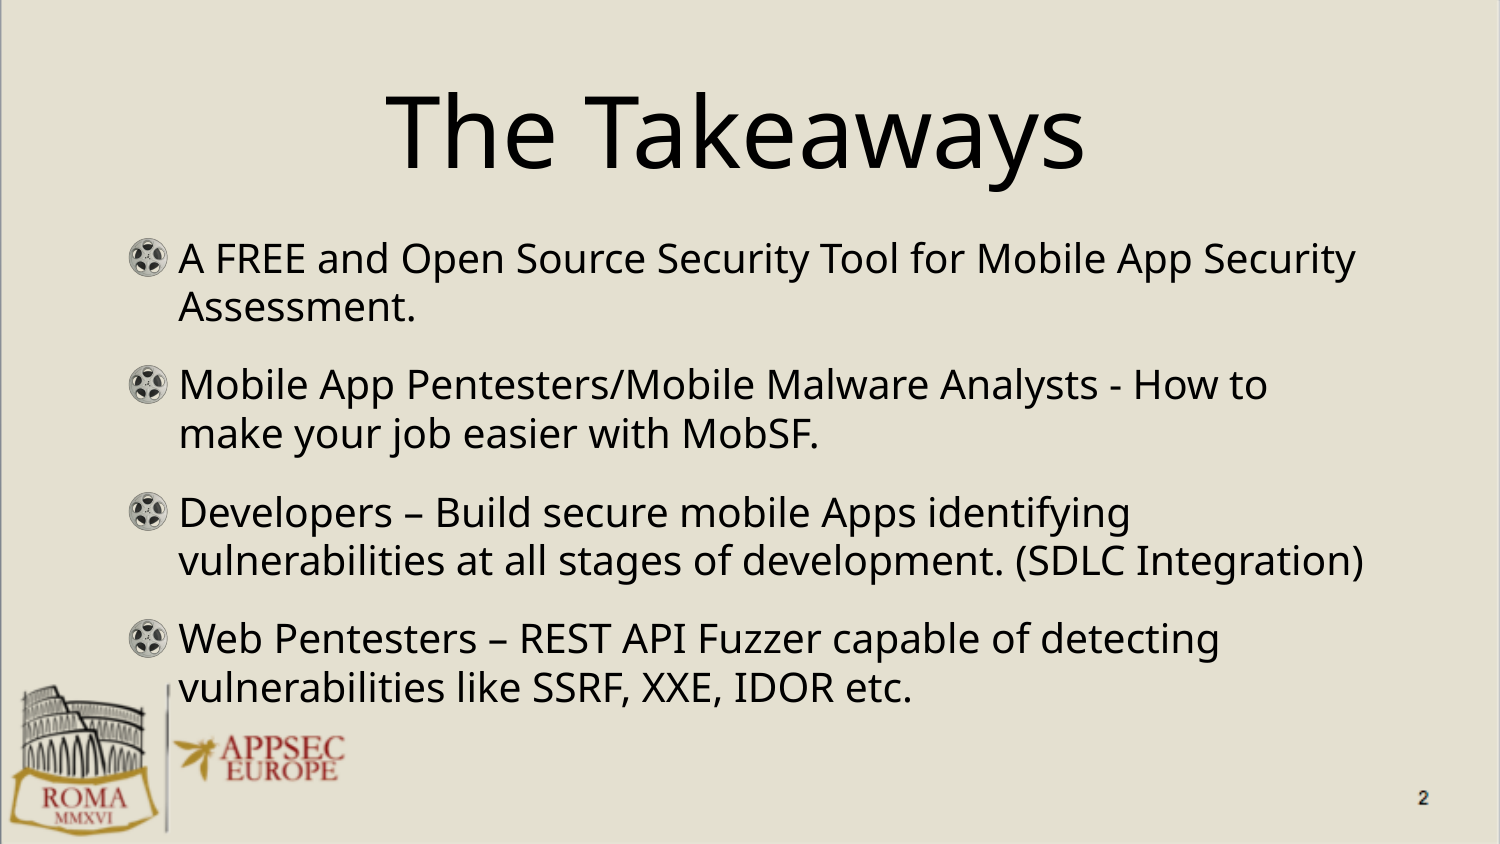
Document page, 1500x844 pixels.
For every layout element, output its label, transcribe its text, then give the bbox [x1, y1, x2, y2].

text_box [1410, 782, 1441, 843]
title The Takeaways [112, 40, 1388, 217]
picture [0, 0, 1500, 844]
list A FREE and Open Source Security Tool for Mobile App Security Assessment. Mobile App Pentesters/Mobile Malware Analysts - How to make your job easier with MobSF. Developers – Build secure mobile Apps identifying vulnerabilities at all stages of development. (SDLC Integration) Web Pentesters – REST API Fuzzer capable of detecting vulnerabilities like SSRF, XXE, IDOR etc. [112, 224, 1388, 730]
